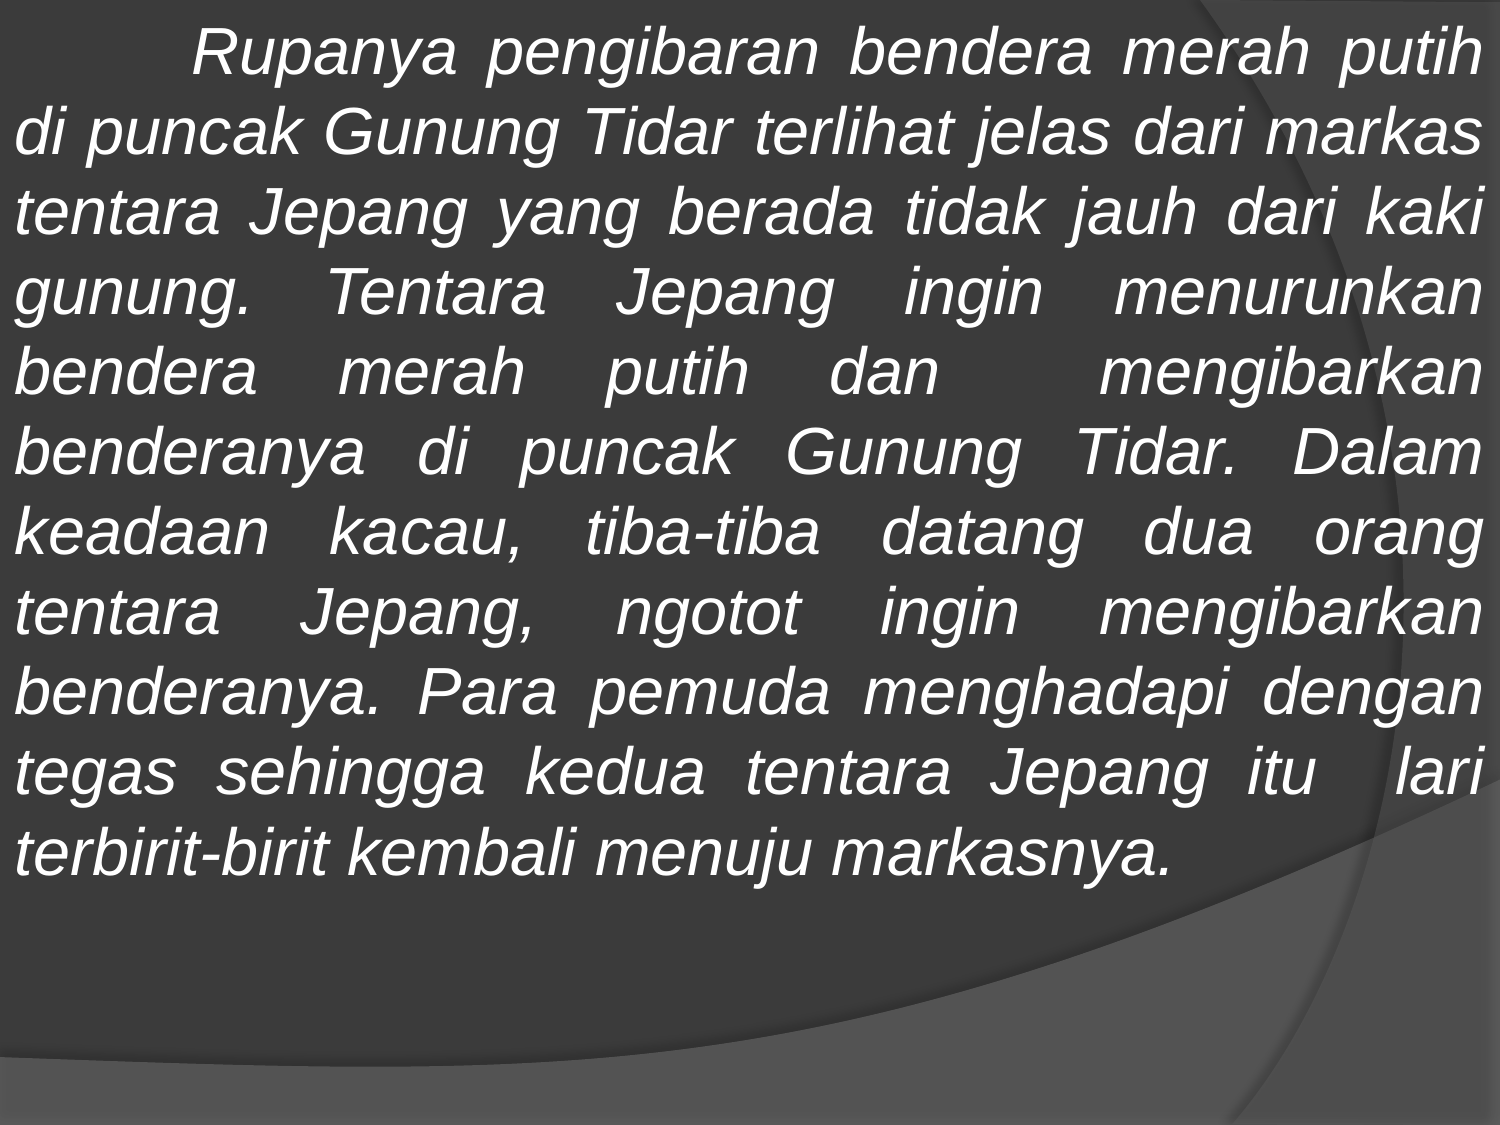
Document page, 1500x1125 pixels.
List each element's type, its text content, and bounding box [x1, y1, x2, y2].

list Rupanya pengibaran bendera merah putih di puncak Gunung Tidar terlihat jelas dari markas tentara Jepang yang berada tidak jauh dari kaki gunung. Tentara Jepang ingin menurunkan bendera merah putih dan mengibarkan benderanya di puncak Gunung Tidar. Dalam keadaan kacau, tiba-tiba datang dua orang tentara Jepang, ngotot ingin mengibarkan benderanya. Para pemuda menghadapi dengan tegas sehingga kedua tentara Jepang itu lari terbirit-birit kembali menuju markasnya. [0, 0, 1500, 1125]
